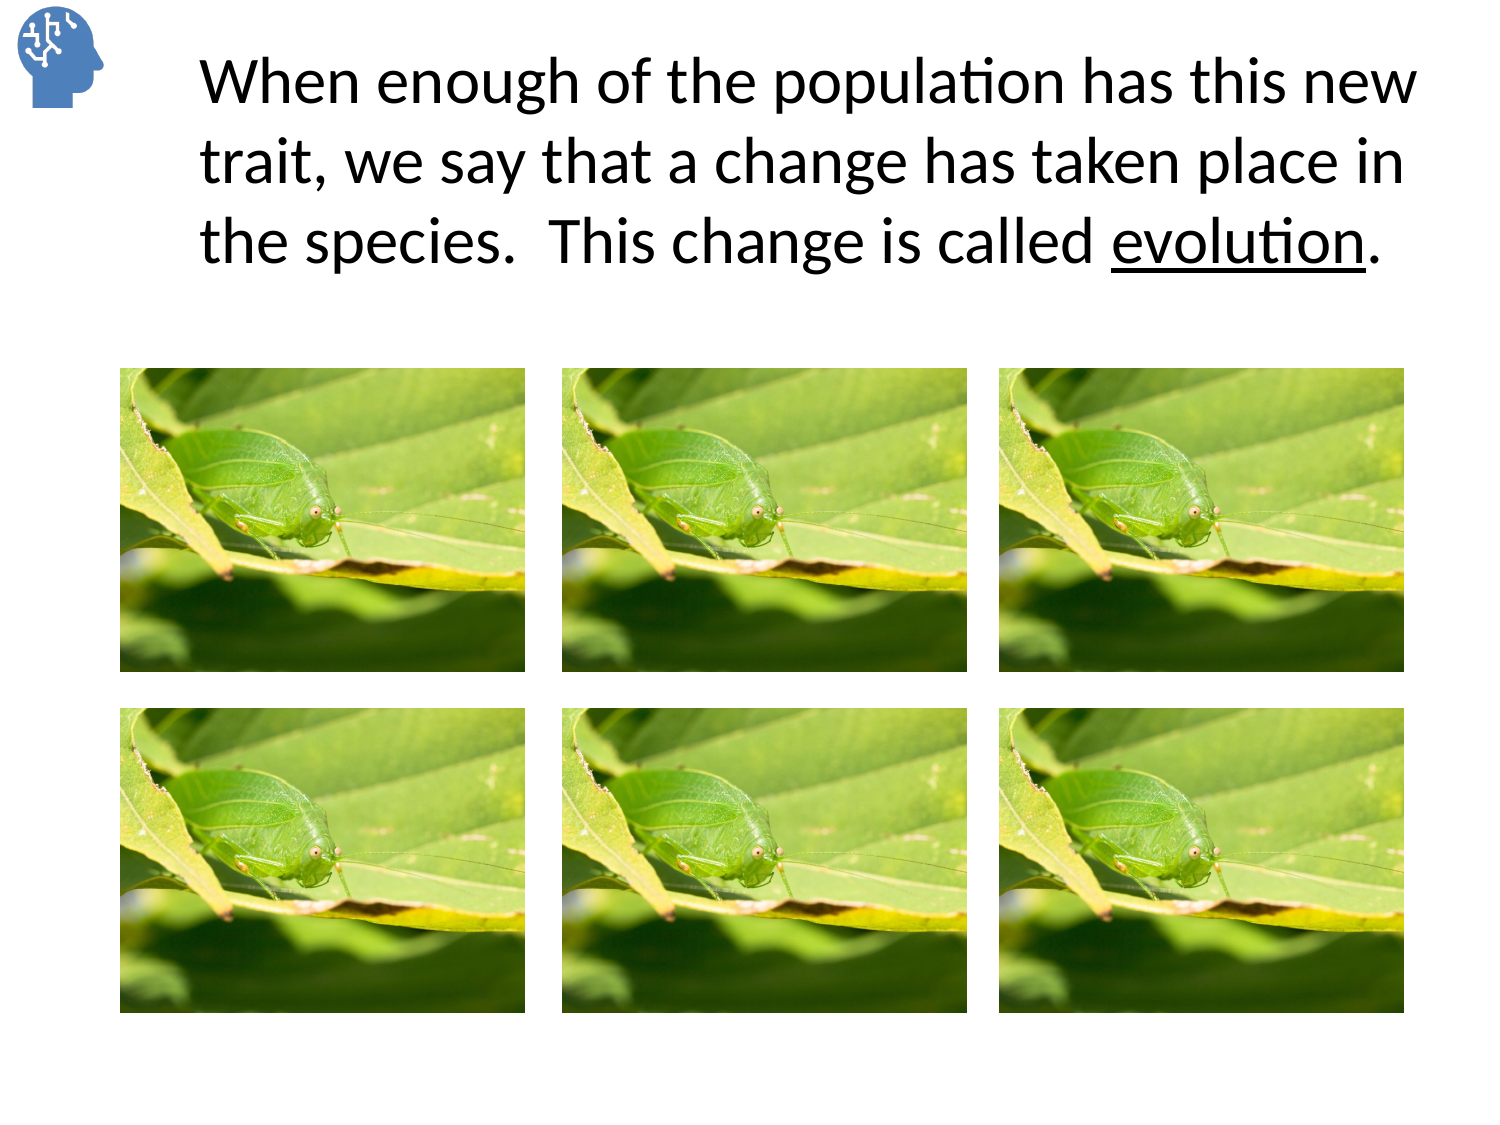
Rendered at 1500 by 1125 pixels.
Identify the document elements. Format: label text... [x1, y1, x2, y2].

picture [998, 708, 1404, 1013]
text_box [0, 0, 121, 118]
picture [120, 708, 525, 1013]
picture [562, 708, 968, 1013]
picture [998, 367, 1404, 672]
text_box When enough of the population has this new trait, we say that a change has taken place in the species. This change is called evolution. [184, 29, 1473, 285]
picture [120, 367, 525, 672]
picture [562, 367, 968, 672]
